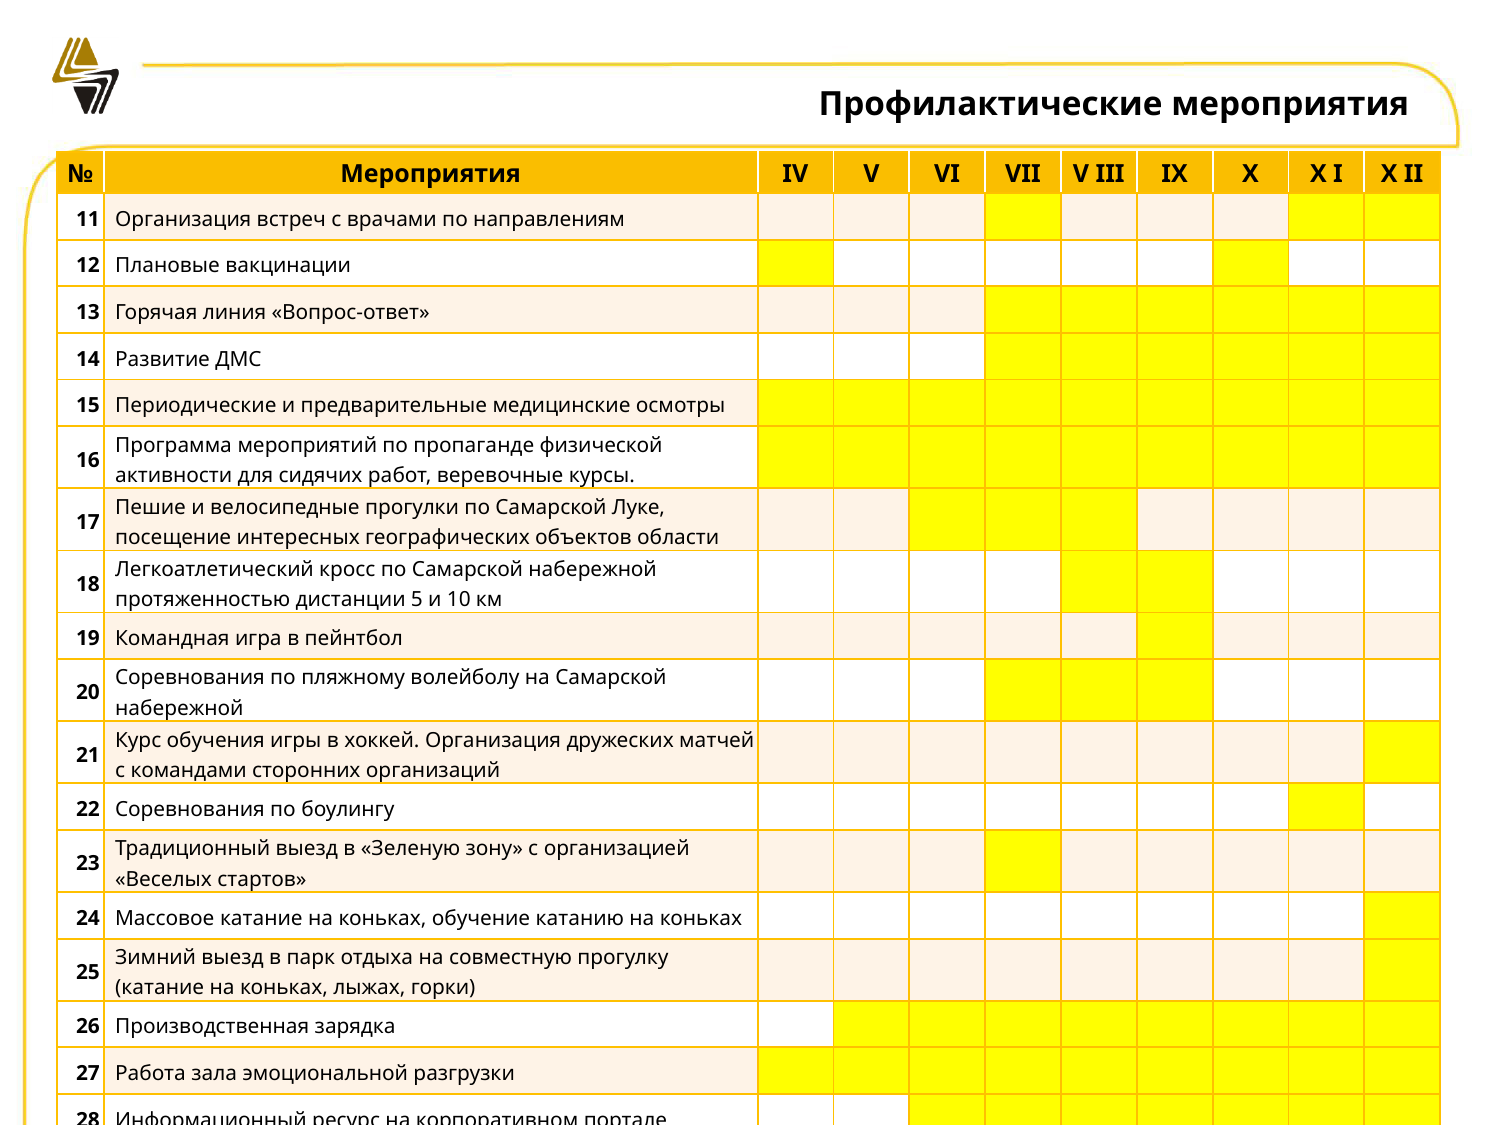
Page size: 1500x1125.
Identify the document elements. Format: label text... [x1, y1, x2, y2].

table_cell [1365, 1002, 1439, 1046]
table_header IX [1138, 153, 1212, 192]
table_cell [1138, 1048, 1212, 1093]
table_cell [1062, 784, 1136, 829]
table_cell [834, 1095, 908, 1125]
table_cell [1062, 1095, 1136, 1125]
table_cell [1138, 489, 1212, 550]
table_cell Программа мероприятий по пропаганде физической активности для сидячих работ, веревочные курсы. [105, 427, 757, 487]
table_cell 25 [58, 940, 103, 1000]
table_cell [1289, 722, 1363, 782]
table_header IV [759, 153, 833, 192]
table_cell [910, 489, 984, 550]
table_header VI [910, 153, 984, 192]
table_cell 22 [58, 784, 103, 829]
table_cell [759, 241, 833, 285]
table_cell [1365, 380, 1439, 425]
table_cell [834, 940, 908, 1000]
table_cell [1214, 784, 1288, 829]
table_cell 21 [58, 722, 103, 782]
table_cell [1062, 334, 1136, 379]
table_cell [1214, 831, 1288, 891]
table_cell [1214, 1002, 1288, 1046]
table_cell [834, 334, 908, 379]
table_cell [1289, 940, 1363, 1000]
table_cell [1138, 940, 1212, 1000]
table_cell [1214, 722, 1288, 782]
picture [0, 0, 1500, 1125]
table_cell [1214, 613, 1288, 658]
table_cell [834, 241, 908, 285]
table_cell Соревнования по пляжному волейболу на Самарской набережной [105, 660, 757, 720]
table_cell Пешие и велосипедные прогулки по Самарской Луке, посещение интересных географических объектов области [105, 489, 757, 550]
table_cell [1365, 784, 1439, 829]
table_cell [1214, 893, 1288, 938]
table_cell [986, 1002, 1060, 1046]
table_cell [1365, 489, 1439, 550]
title Профилактические мероприятия [117, 66, 1425, 138]
table_cell [910, 334, 984, 379]
table_cell [1214, 287, 1288, 332]
table_cell [1214, 1048, 1288, 1093]
table_cell Производственная зарядка [105, 1002, 757, 1046]
table_cell [910, 551, 984, 612]
table_cell [1289, 551, 1363, 612]
table_header X I [1289, 153, 1363, 192]
table_header № [58, 153, 103, 192]
table_cell [1289, 831, 1363, 891]
table_cell [759, 489, 833, 550]
table_cell [759, 380, 833, 425]
table_cell 26 [58, 1002, 103, 1046]
table_cell [1138, 613, 1212, 658]
table_cell [986, 489, 1060, 550]
table_cell [1365, 1048, 1439, 1093]
table_cell [986, 241, 1060, 285]
table_cell [910, 613, 984, 658]
table_cell 18 [58, 551, 103, 612]
table_cell [986, 1095, 1060, 1125]
table_cell [1289, 241, 1363, 285]
table_cell [910, 1048, 984, 1093]
table_cell 19 [58, 613, 103, 658]
table_cell [1365, 241, 1439, 285]
table_cell [1214, 241, 1288, 285]
table_cell Развитие ДМС [105, 334, 757, 379]
table_cell [1214, 334, 1288, 379]
table_cell [1289, 893, 1363, 938]
table_cell [986, 287, 1060, 332]
table_cell 12 [58, 241, 103, 285]
table_cell [1062, 380, 1136, 425]
table_cell [910, 660, 984, 720]
table_cell [759, 660, 833, 720]
table_cell [1365, 194, 1439, 239]
table_cell [910, 427, 984, 487]
table_cell 17 [58, 489, 103, 550]
table_cell [834, 1002, 908, 1046]
table_cell Работа зала эмоциональной разгрузки [105, 1048, 757, 1093]
table_header X [1214, 153, 1288, 192]
table_cell [834, 831, 908, 891]
table_cell [986, 784, 1060, 829]
table_cell [759, 427, 833, 487]
table_cell [1365, 551, 1439, 612]
table_cell [834, 551, 908, 612]
table_cell 13 [58, 287, 103, 332]
table_cell [986, 334, 1060, 379]
table_cell [1138, 722, 1212, 782]
table_cell [834, 427, 908, 487]
table_cell [834, 893, 908, 938]
table_cell [1062, 613, 1136, 658]
table_cell [1214, 194, 1288, 239]
table_cell [1138, 551, 1212, 612]
table_cell 24 [58, 893, 103, 938]
table_cell [1062, 551, 1136, 612]
table_cell [834, 380, 908, 425]
table_cell [986, 1048, 1060, 1093]
table_cell [1214, 660, 1288, 720]
table_cell [1365, 831, 1439, 891]
table_cell [1138, 287, 1212, 332]
table_cell [1138, 831, 1212, 891]
table_header X II [1365, 153, 1439, 192]
table_cell [986, 613, 1060, 658]
table_cell [1214, 489, 1288, 550]
table_cell [910, 241, 984, 285]
table_cell [834, 613, 908, 658]
table_header V [834, 153, 908, 192]
table_cell 16 [58, 427, 103, 487]
table_cell 14 [58, 334, 103, 379]
table_cell Организация встреч с врачами по направлениям [105, 194, 757, 239]
table_cell [986, 940, 1060, 1000]
table_cell Курс обучения игры в хоккей. Организация дружеских матчей с командами сторонних организаций [105, 722, 757, 782]
table_cell [1062, 831, 1136, 891]
table_cell [1138, 1095, 1212, 1125]
table_cell [1365, 1095, 1439, 1125]
table_cell [986, 551, 1060, 612]
table_cell [834, 722, 908, 782]
table_cell [1138, 241, 1212, 285]
table_cell Информационный ресурс на корпоративном портале [105, 1095, 757, 1125]
table_cell 28 [58, 1095, 103, 1125]
table_header V III [1062, 153, 1136, 192]
table_cell [910, 1095, 984, 1125]
table_cell [759, 334, 833, 379]
table_cell 27 [58, 1048, 103, 1093]
table_header Мероприятия [105, 153, 757, 192]
table_cell [1289, 784, 1363, 829]
table_cell [1138, 380, 1212, 425]
table_cell [1289, 1095, 1363, 1125]
table_cell [910, 194, 984, 239]
table_cell [759, 940, 833, 1000]
table_cell [1062, 660, 1136, 720]
table_cell [1062, 427, 1136, 487]
table_cell 15 [58, 380, 103, 425]
table_cell [1365, 940, 1439, 1000]
table_cell [1138, 784, 1212, 829]
table_cell [1365, 287, 1439, 332]
table_cell [1289, 660, 1363, 720]
table_cell Соревнования по боулингу [105, 784, 757, 829]
table_cell [910, 380, 984, 425]
table_cell Легкоатлетический кросс по Самарской набережной протяженностью дистанции 5 и 10 км [105, 551, 757, 612]
table_cell Горячая линия «Вопрос-ответ» [105, 287, 757, 332]
table_cell [986, 194, 1060, 239]
table_cell [1289, 1002, 1363, 1046]
table_cell [834, 194, 908, 239]
table_cell [986, 831, 1060, 891]
table_header VII [986, 153, 1060, 192]
table_cell [834, 1048, 908, 1093]
table_cell [1289, 1048, 1363, 1093]
table_cell Массовое катание на коньках, обучение катанию на коньках [105, 893, 757, 938]
table_cell [1365, 722, 1439, 782]
table_cell [1062, 893, 1136, 938]
table_cell [910, 1002, 984, 1046]
table_cell [759, 194, 833, 239]
table_cell 23 [58, 831, 103, 891]
table_cell Периодические и предварительные медицинские осмотры [105, 380, 757, 425]
table_cell [834, 489, 908, 550]
table_cell [1289, 380, 1363, 425]
table_cell [1138, 1002, 1212, 1046]
table_cell [759, 1002, 833, 1046]
table_cell [1062, 241, 1136, 285]
table_cell [1214, 551, 1288, 612]
table_cell [834, 660, 908, 720]
table_cell [1214, 427, 1288, 487]
table_cell [1289, 194, 1363, 239]
table_cell [759, 1095, 833, 1125]
table_cell [1289, 613, 1363, 658]
table_cell [1062, 489, 1136, 550]
table_cell [1062, 194, 1136, 239]
table_cell [1138, 893, 1212, 938]
table_cell Плановые вакцинации [105, 241, 757, 285]
table_cell [1365, 893, 1439, 938]
table_cell [1214, 1095, 1288, 1125]
table_cell [986, 722, 1060, 782]
table_cell [986, 380, 1060, 425]
table_cell [910, 722, 984, 782]
table_cell [1138, 660, 1212, 720]
table_cell [759, 784, 833, 829]
table_cell [1062, 722, 1136, 782]
table_cell [910, 940, 984, 1000]
table_cell [1289, 489, 1363, 550]
table_cell [1138, 427, 1212, 487]
table_cell [759, 613, 833, 658]
table_cell [986, 893, 1060, 938]
table_cell Традиционный выезд в «Зеленую зону» с организацией «Веселых стартов» [105, 831, 757, 891]
table_cell [759, 893, 833, 938]
table_cell [1289, 427, 1363, 487]
table_cell [986, 427, 1060, 487]
table_cell Командная игра в пейнтбол [105, 613, 757, 658]
table_cell [759, 831, 833, 891]
table_cell [1365, 613, 1439, 658]
table_cell [759, 551, 833, 612]
table_cell [1365, 427, 1439, 487]
table_cell [1289, 287, 1363, 332]
table_cell [834, 287, 908, 332]
table_cell [759, 722, 833, 782]
table_cell [1138, 194, 1212, 239]
table_cell [1214, 380, 1288, 425]
table_cell [1062, 1002, 1136, 1046]
table_cell [759, 1048, 833, 1093]
table_cell [1289, 334, 1363, 379]
table_cell [910, 287, 984, 332]
table_cell [1214, 940, 1288, 1000]
table_cell [759, 287, 833, 332]
table_cell 20 [58, 660, 103, 720]
table_cell [910, 831, 984, 891]
table_cell [1138, 334, 1212, 379]
table_cell [986, 660, 1060, 720]
table_cell [1062, 1048, 1136, 1093]
table_cell 11 [58, 194, 103, 239]
table_cell [1365, 660, 1439, 720]
table_cell [910, 784, 984, 829]
table_cell [1365, 334, 1439, 379]
table_cell [1062, 287, 1136, 332]
table_cell Зимний выезд в парк отдыха на совместную прогулку (катание на коньках, лыжах, горки) [105, 940, 757, 1000]
table_cell [910, 893, 984, 938]
table_cell [834, 784, 908, 829]
table_cell [1062, 940, 1136, 1000]
